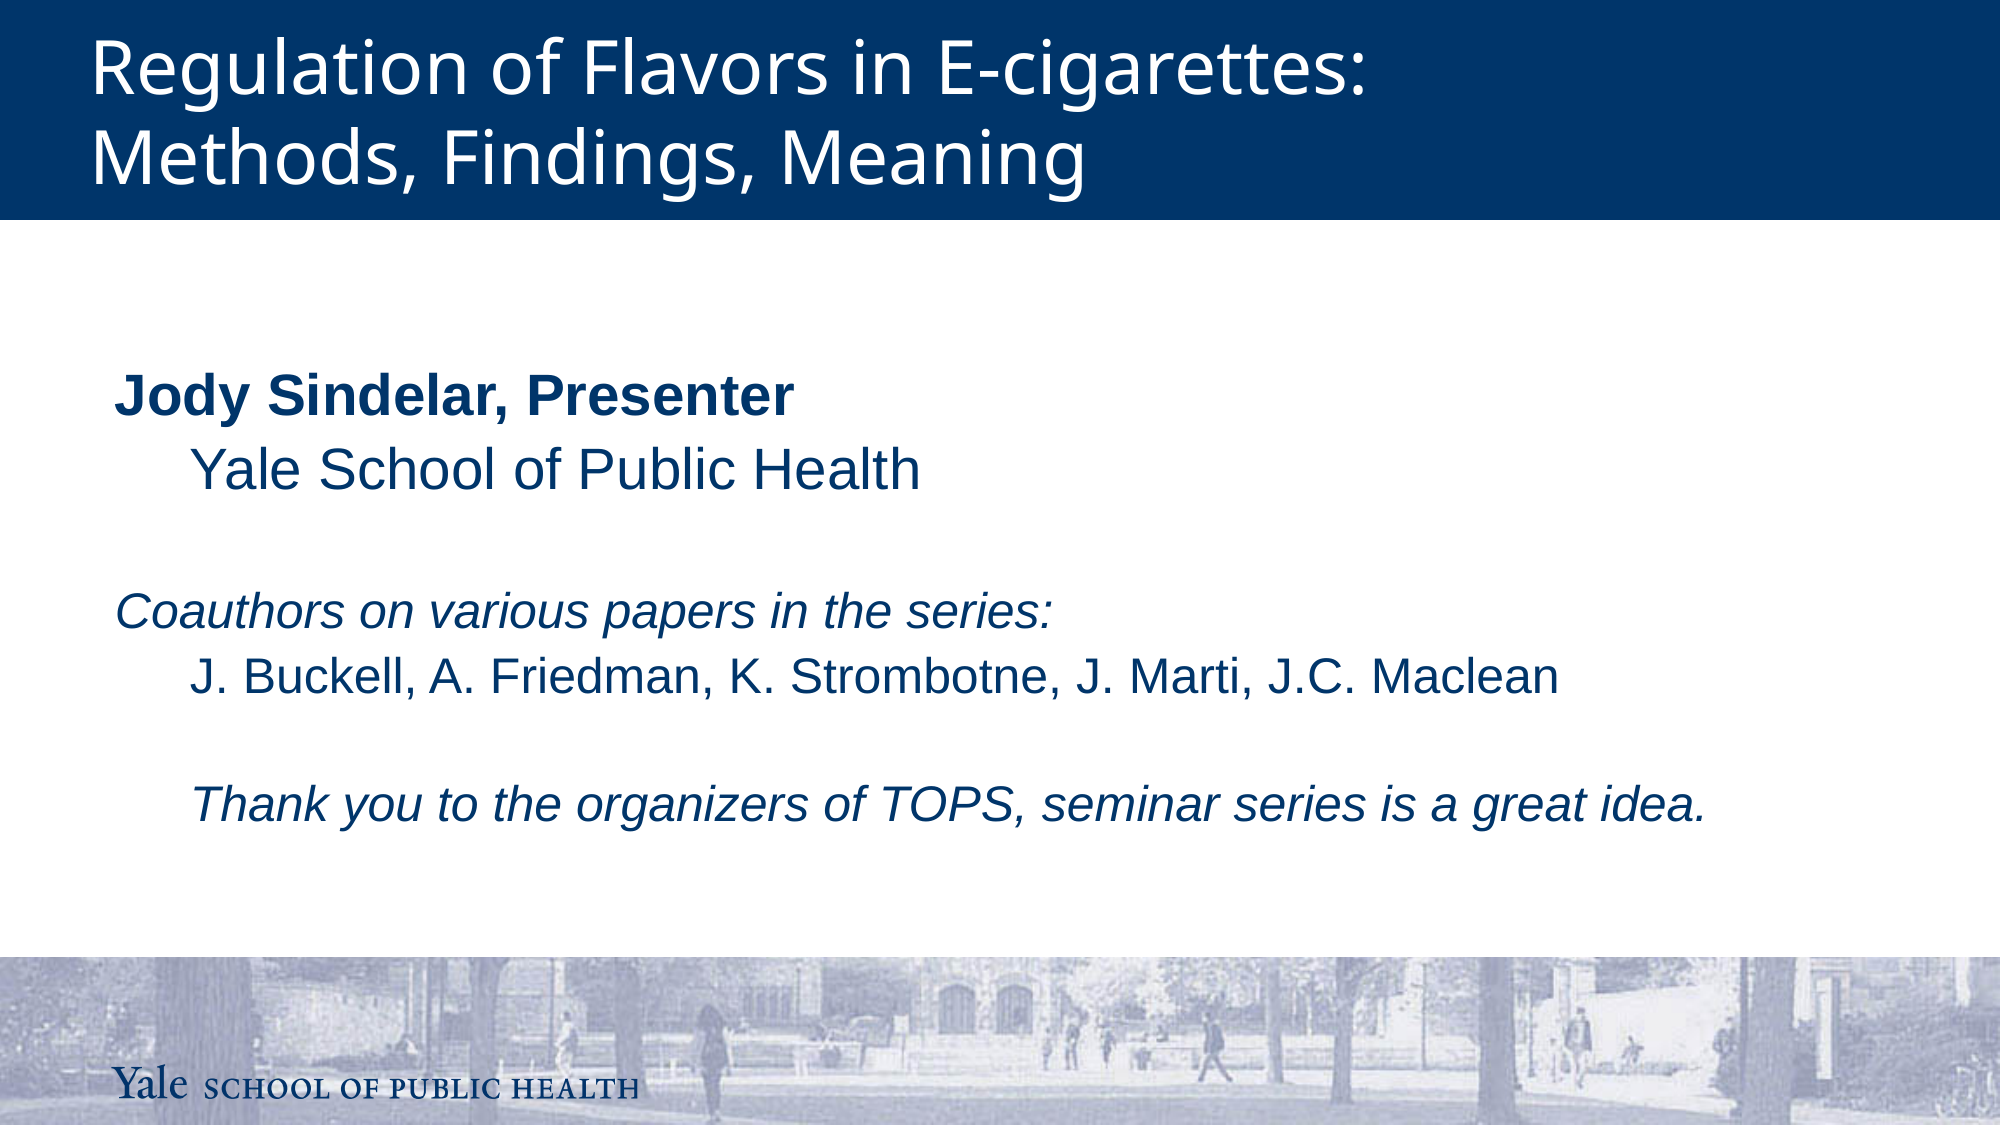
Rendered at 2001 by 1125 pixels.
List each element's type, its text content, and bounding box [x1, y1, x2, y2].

text_box Regulation of Flavors in E-cigarettes: Methods, Findings, Meaning [0, 0, 2000, 219]
picture [0, 957, 2000, 1125]
list Jody Sindelar, Presenter Yale School of Public Health Coauthors on various papers in the series: J. Buckell, A. Friedman, K. Strombotne, J. Marti, J.C. Maclean Thank you to the organizers of TOPS, seminar series is a great idea. [25, 358, 1947, 893]
